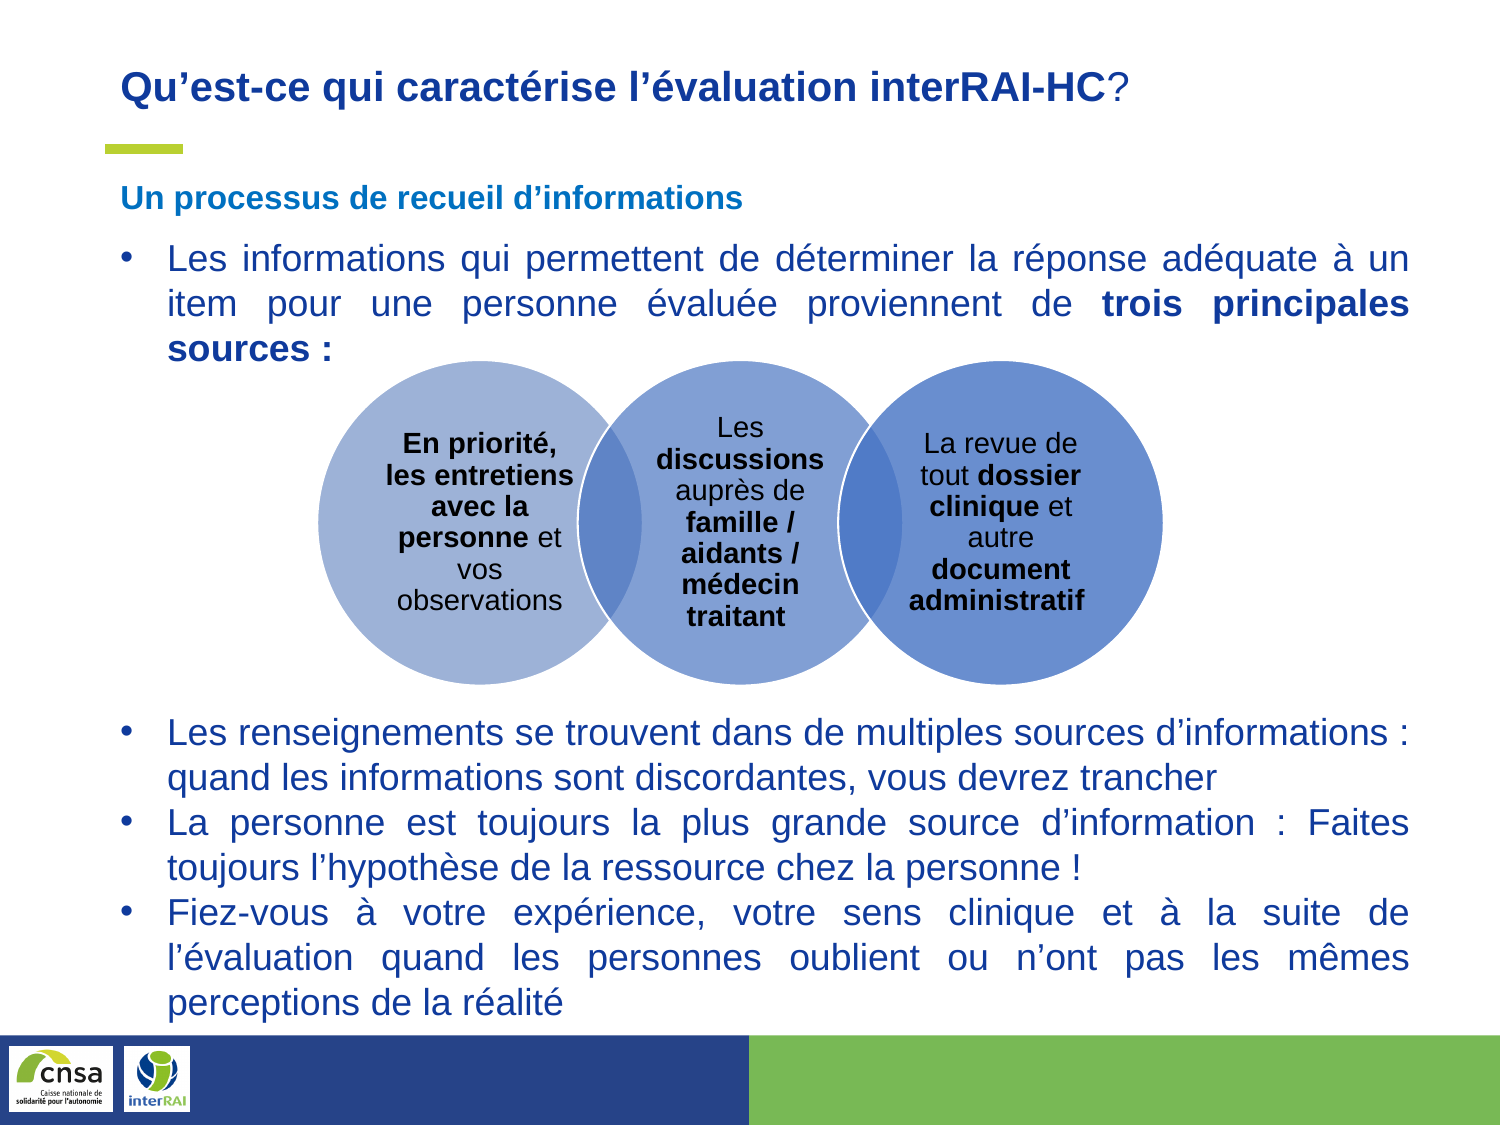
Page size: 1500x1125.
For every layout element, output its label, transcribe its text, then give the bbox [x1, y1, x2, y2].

picture [9, 1046, 113, 1112]
text_box Les renseignements se trouvent dans de multiples sources d’informations : quand les informations sont discordantes, vous devrez trancher La personne est toujours la plus grande source d’information : Faites toujours l’hypothèse de la ressource chez la personne ! Fiez-vous à votre expérience, votre sens clinique et à la suite de l’évaluation quand les personnes oublient ou n’ont pas les mêmes perceptions de la réalité [105, 700, 1425, 1031]
list Un processus de recueil d’informations [105, 173, 1107, 226]
picture [124, 1046, 190, 1112]
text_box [105, 359, 1376, 686]
text_box Les informations qui permettent de déterminer la réponse adéquate à un item pour une personne évaluée proviennent de trois principales sources : [105, 226, 1425, 467]
list Qu’est-ce qui caractérise l’évaluation interRAI-HC? [105, 58, 1437, 137]
